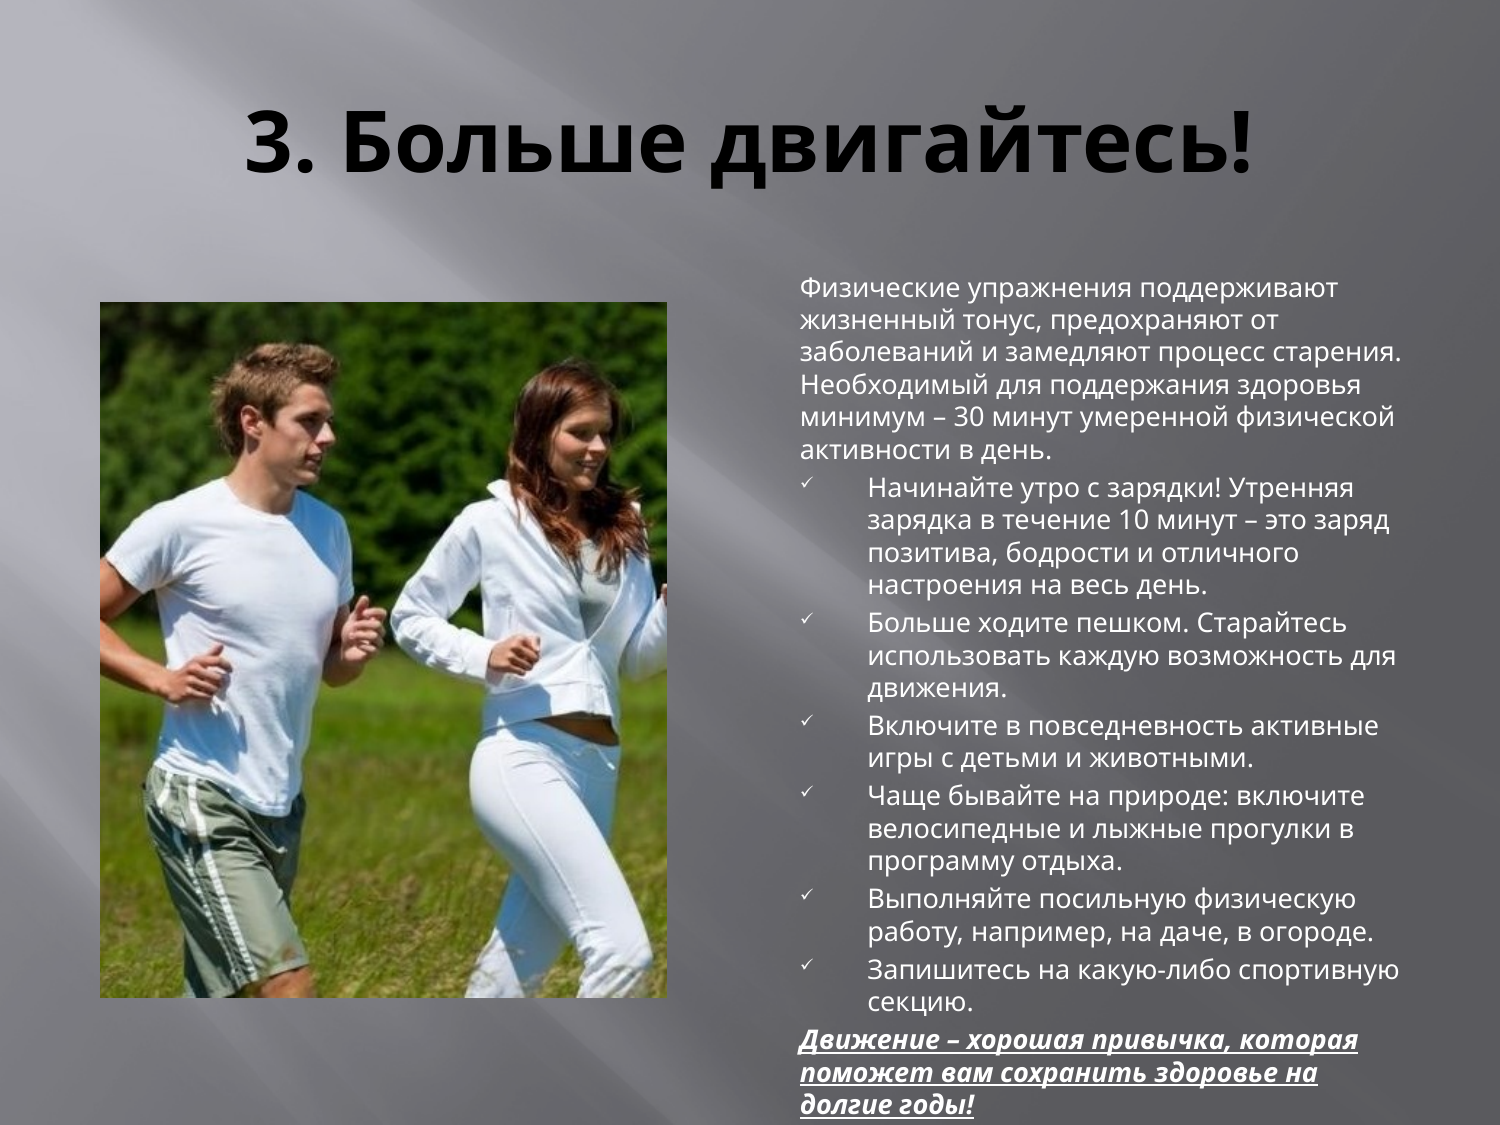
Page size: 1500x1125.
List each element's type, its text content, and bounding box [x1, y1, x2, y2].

title 3. Больше двигайтесь! [75, 45, 1425, 233]
list Физические упражнения поддерживают жизненный тонус, предохраняют от заболеваний и замедляют процесс старения. Необходимый для поддержания здоровья минимум – 30 минут умеренной физической активности в день. Начинайте утро с зарядки! Утренняя зарядка в течение 10 минут – это заряд позитива, бодрости и отличного настроения на весь день. Больше ходите пешком. Старайтесь использовать каждую возможность для движения. Включите в повседневность активные игры с детьми и животными. Чаще бывайте на природе: включите велосипедные и лыжные прогулки в программу отдыха. Выполняйте посильную физическую работу, например, на даче, в огороде. Запишитесь на какую-либо спортивную секцию. Движение – хорошая привычка, которая поможет вам сохранить здоровье на долгие годы! [762, 262, 1425, 1005]
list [100, 302, 667, 999]
